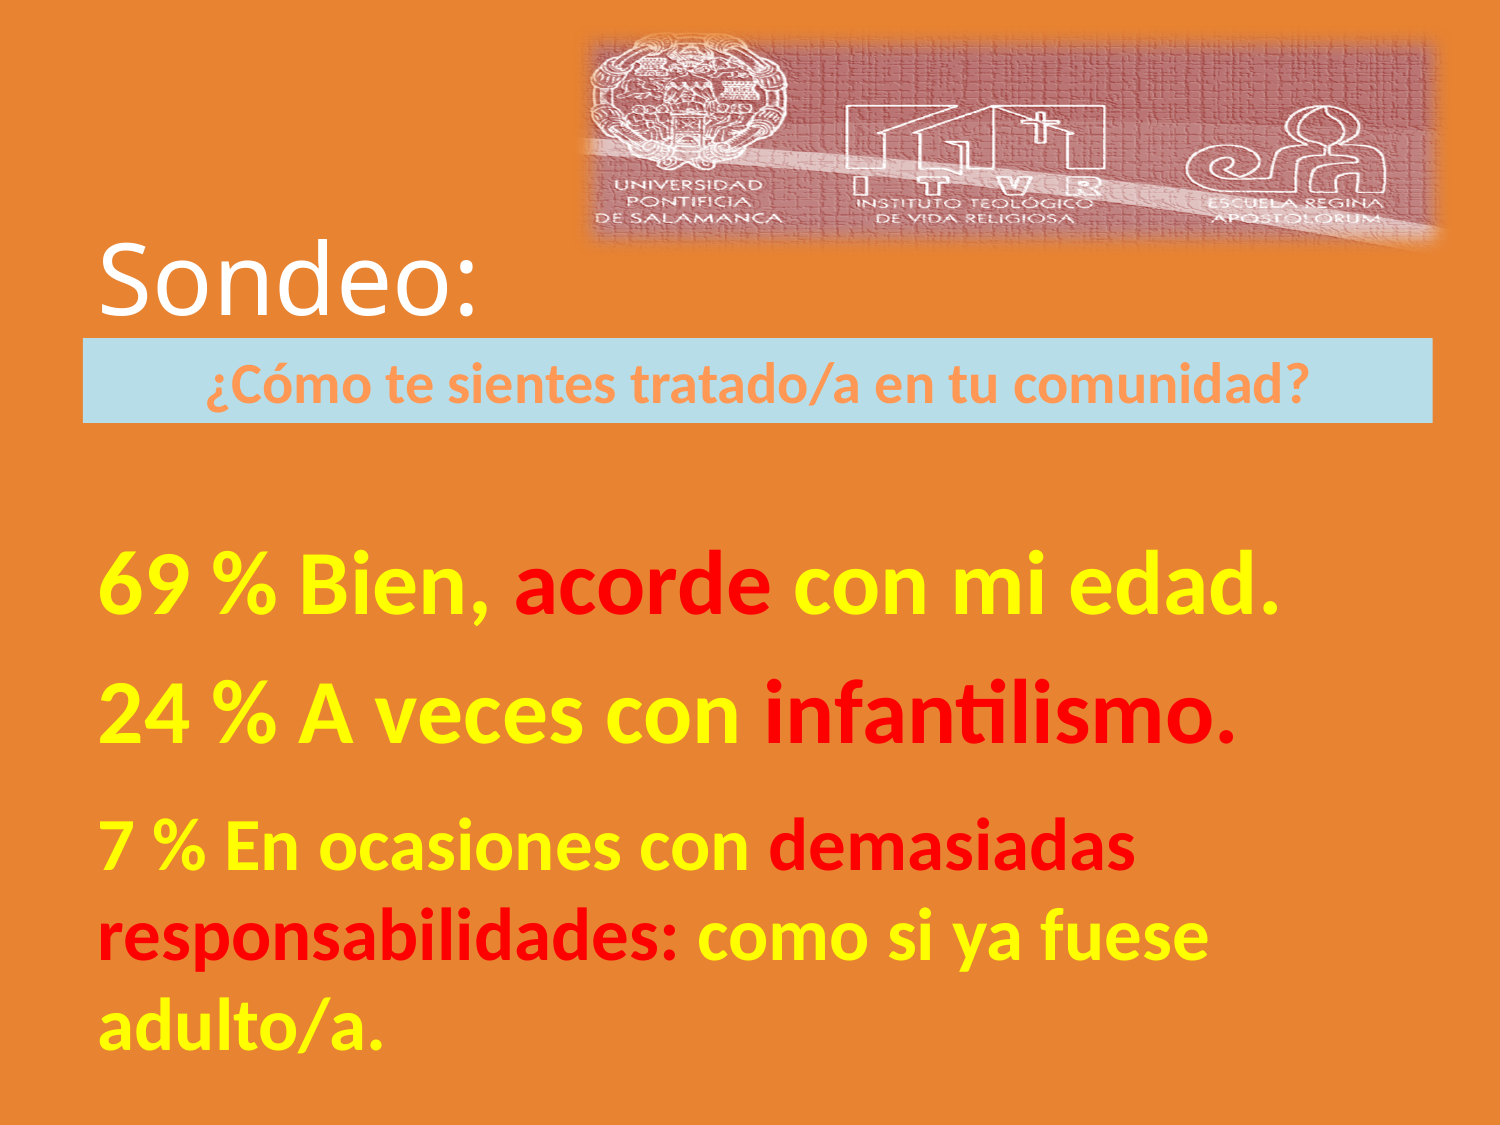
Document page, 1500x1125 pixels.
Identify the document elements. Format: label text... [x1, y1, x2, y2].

text_box 69 % Bien, acorde con mi edad. [82, 515, 1459, 640]
text_box Sondeo: [82, 208, 1433, 338]
text_box 7 % En ocasiones con demasiadas responsabilidades: como si ya fuese adulto/a. [82, 788, 1459, 1074]
picture [572, 25, 1453, 256]
text_box ¿Cómo te sientes tratado/a en tu comunidad? [82, 338, 1433, 423]
text_box 24 % A veces con infantilismo. [82, 643, 1459, 769]
